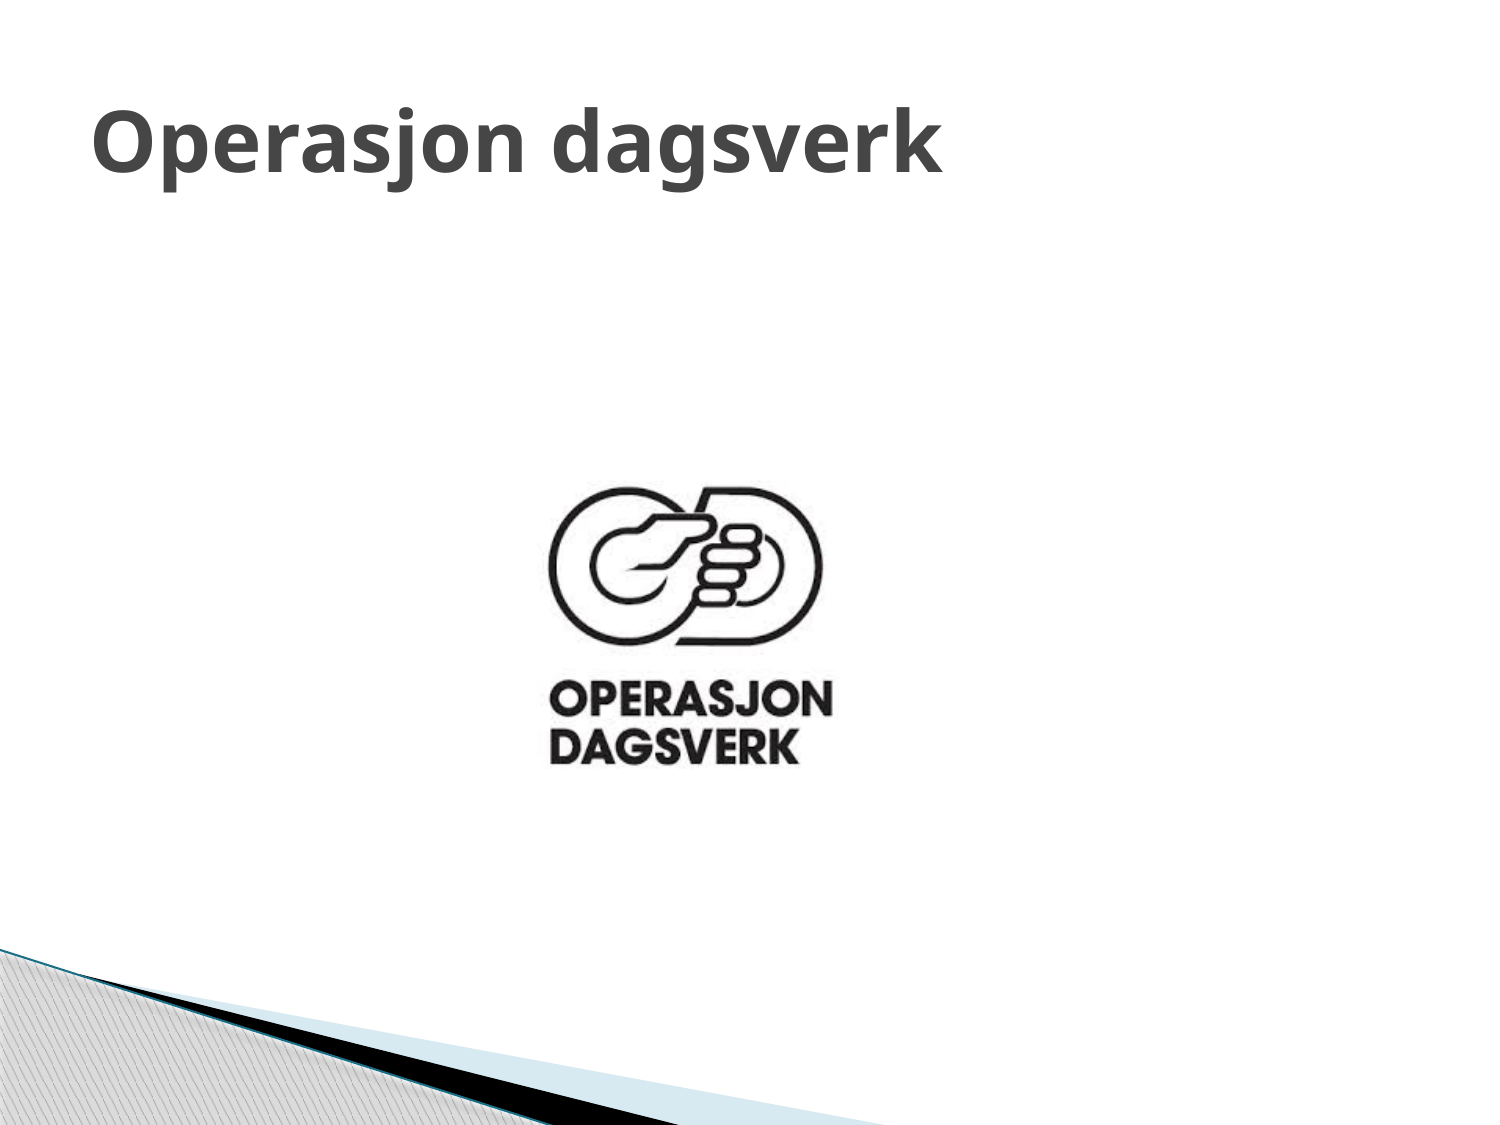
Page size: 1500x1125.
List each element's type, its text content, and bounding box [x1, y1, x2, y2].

title Operasjon dagsverk [75, 45, 1425, 233]
picture [513, 455, 865, 808]
